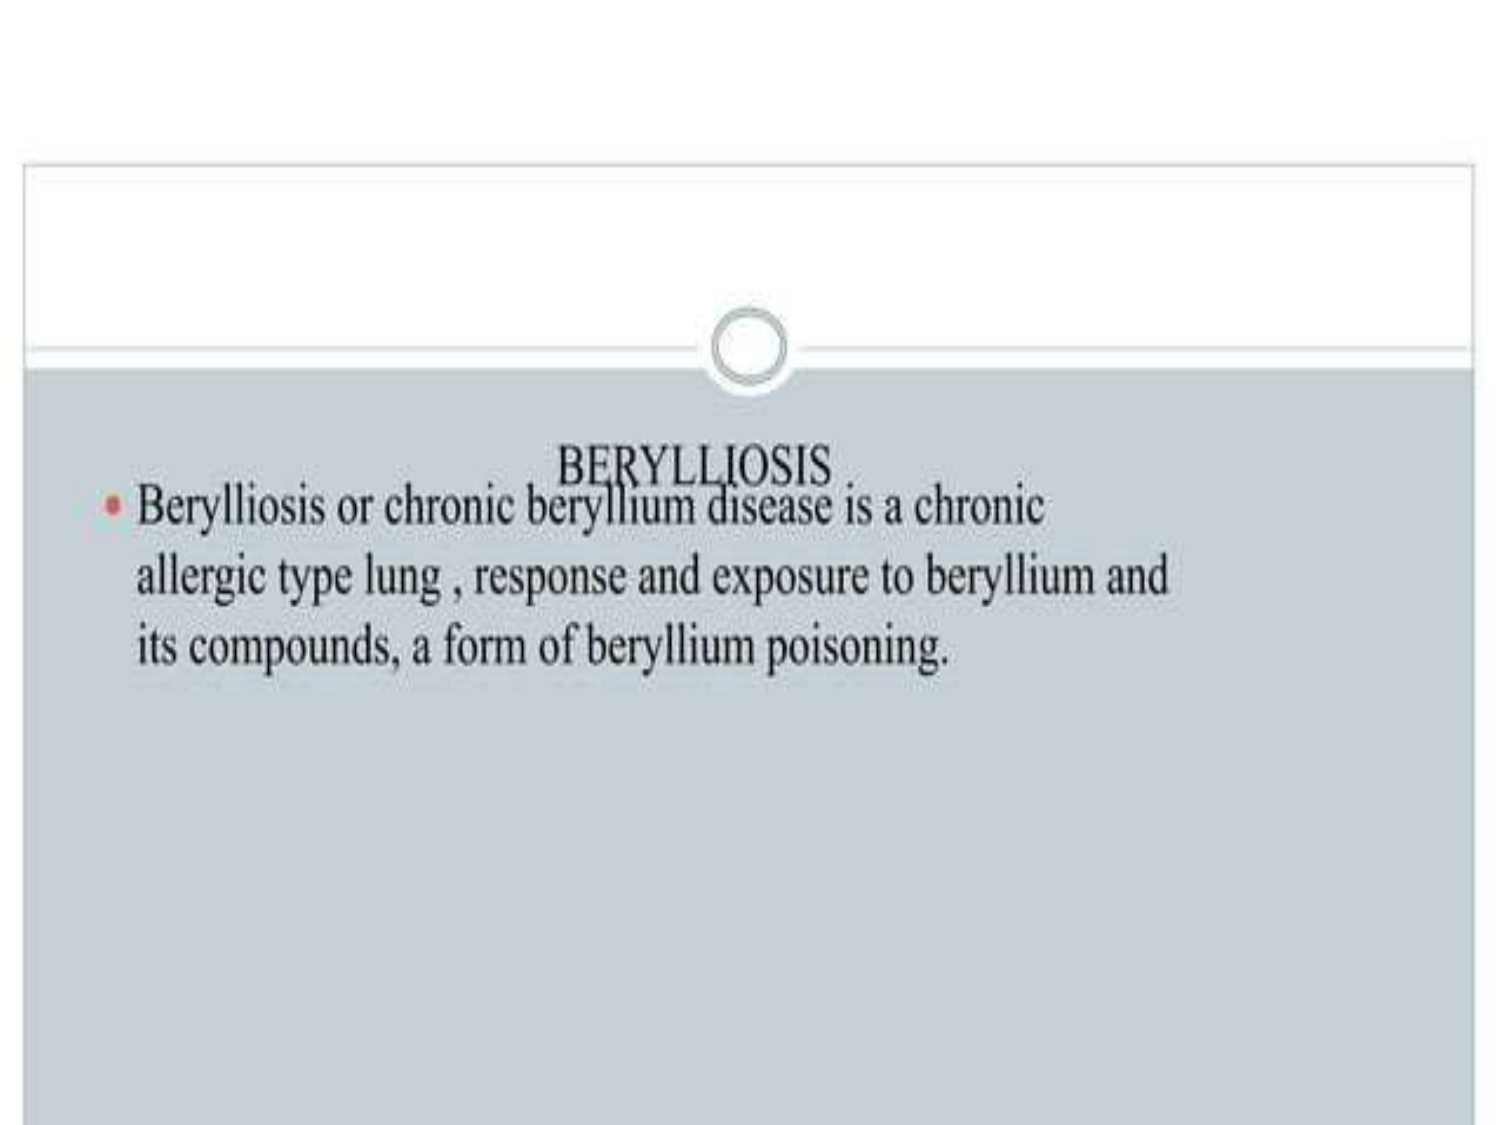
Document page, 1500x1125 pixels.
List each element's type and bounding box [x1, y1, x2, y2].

picture [0, 139, 1500, 1125]
